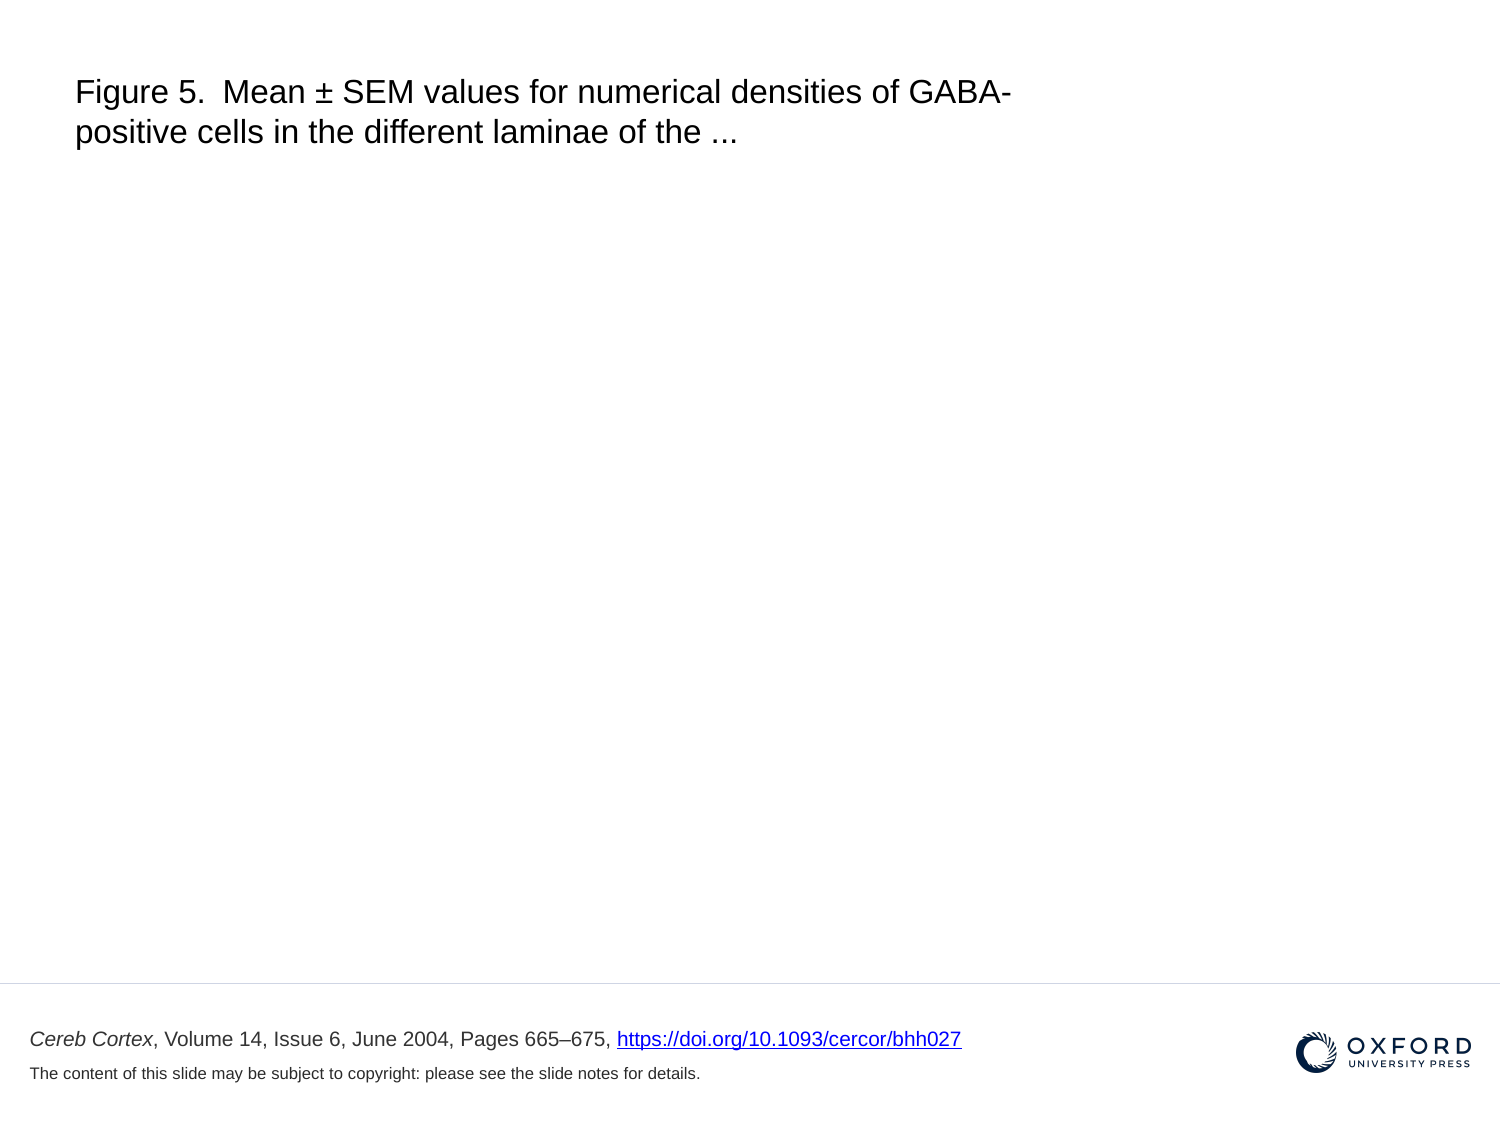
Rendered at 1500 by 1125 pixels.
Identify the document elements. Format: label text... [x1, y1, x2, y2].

footer Cereb Cortex, Volume 14, Issue 6, June 2004, Pages 665–675, https://doi.org/10.1093/cercor/bhh027 The content of this slide may be subject to copyright: please see the slide notes for details. [0, 983, 1260, 1125]
picture [1296, 1032, 1471, 1073]
title Figure 5. Mean ± SEM values for numerical densities of GABA-positive cells in the different laminae of the ... [75, 69, 1078, 171]
